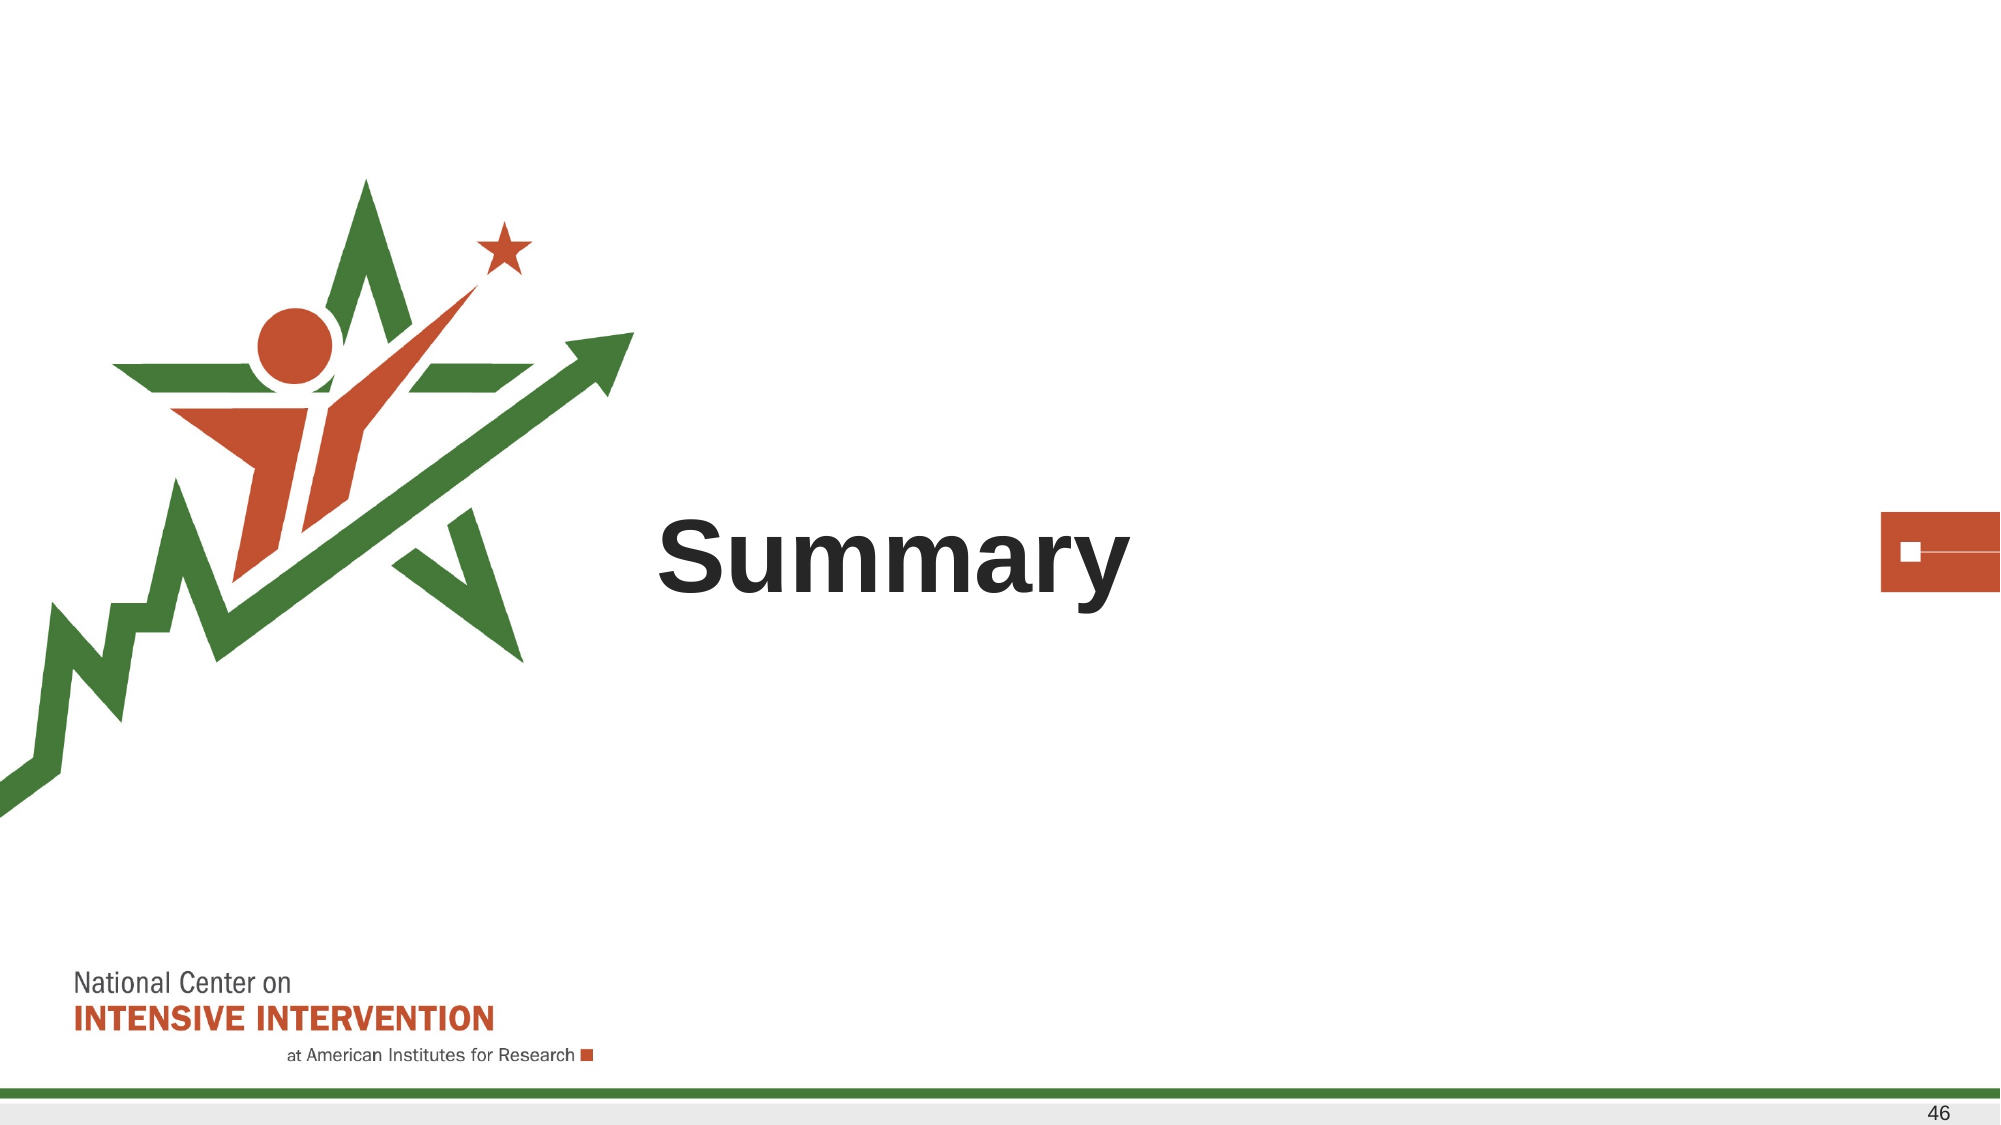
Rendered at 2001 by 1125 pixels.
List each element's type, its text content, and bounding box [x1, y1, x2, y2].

title Summary [656, 178, 1850, 614]
slide_number 46 [1925, 1099, 1951, 1125]
picture [0, 0, 2000, 1125]
